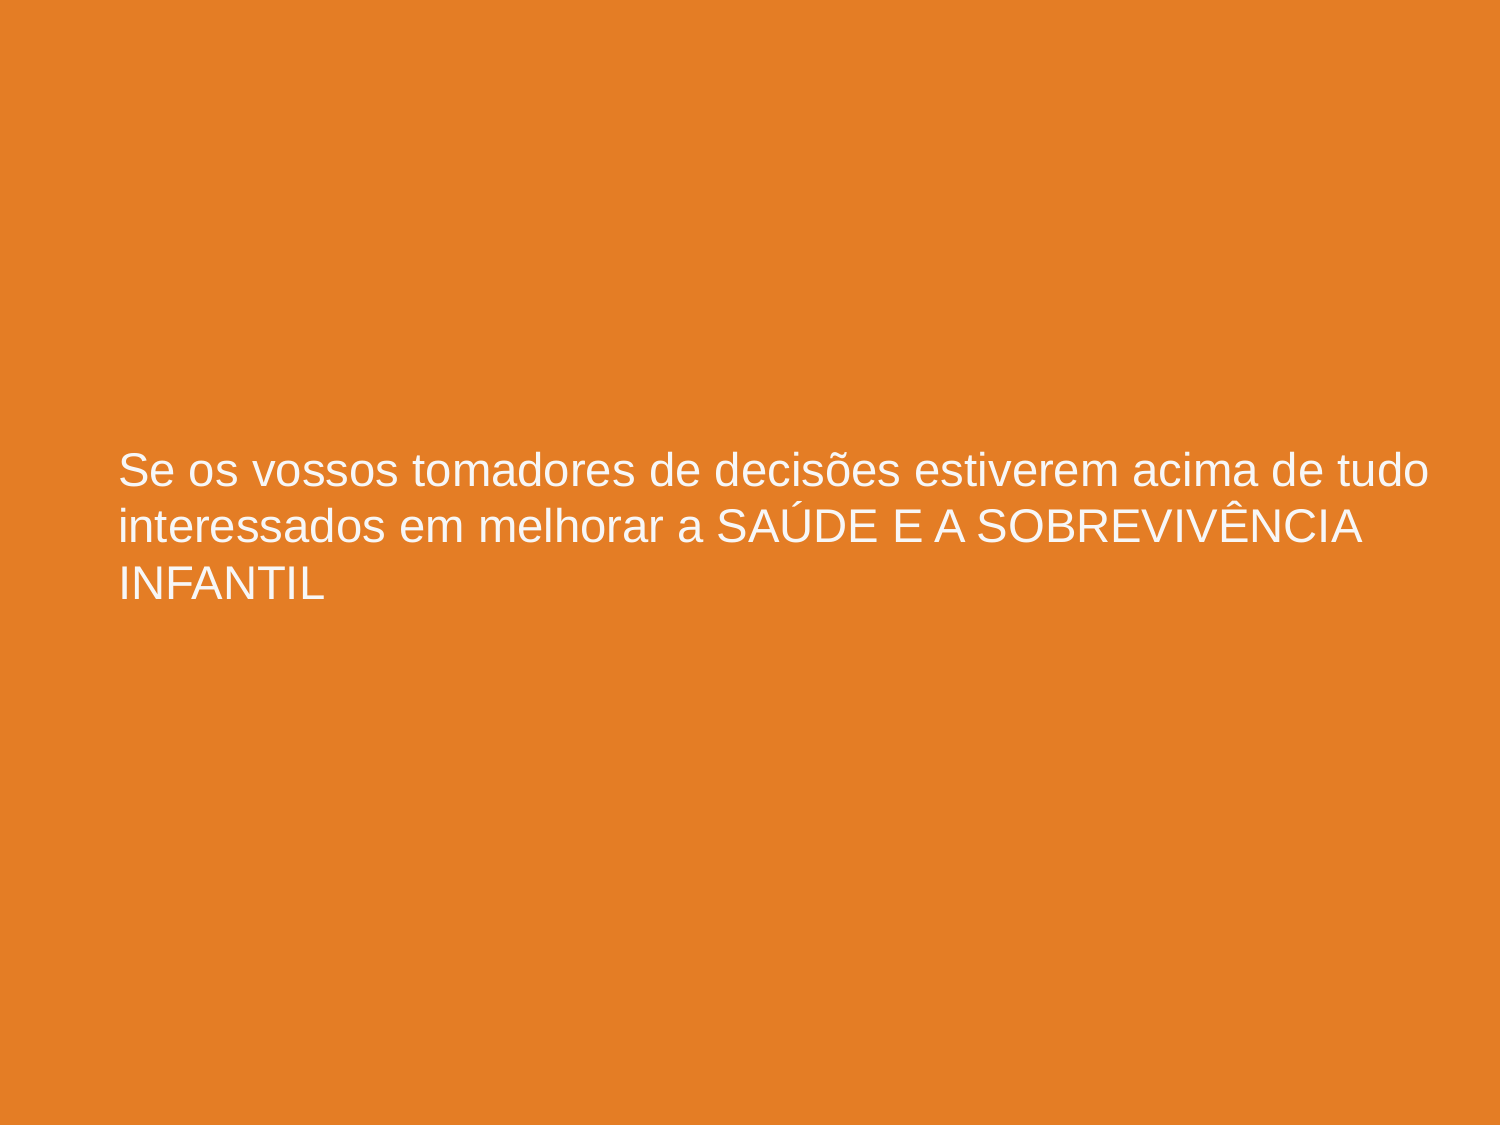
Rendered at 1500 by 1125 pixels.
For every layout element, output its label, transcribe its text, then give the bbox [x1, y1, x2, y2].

title Se os vossos tomadores de decisões estiverem acima de tudo interessados em melhorar a SAÚDE E A SOBREVIVÊNCIA INFANTIL [103, 429, 1454, 617]
